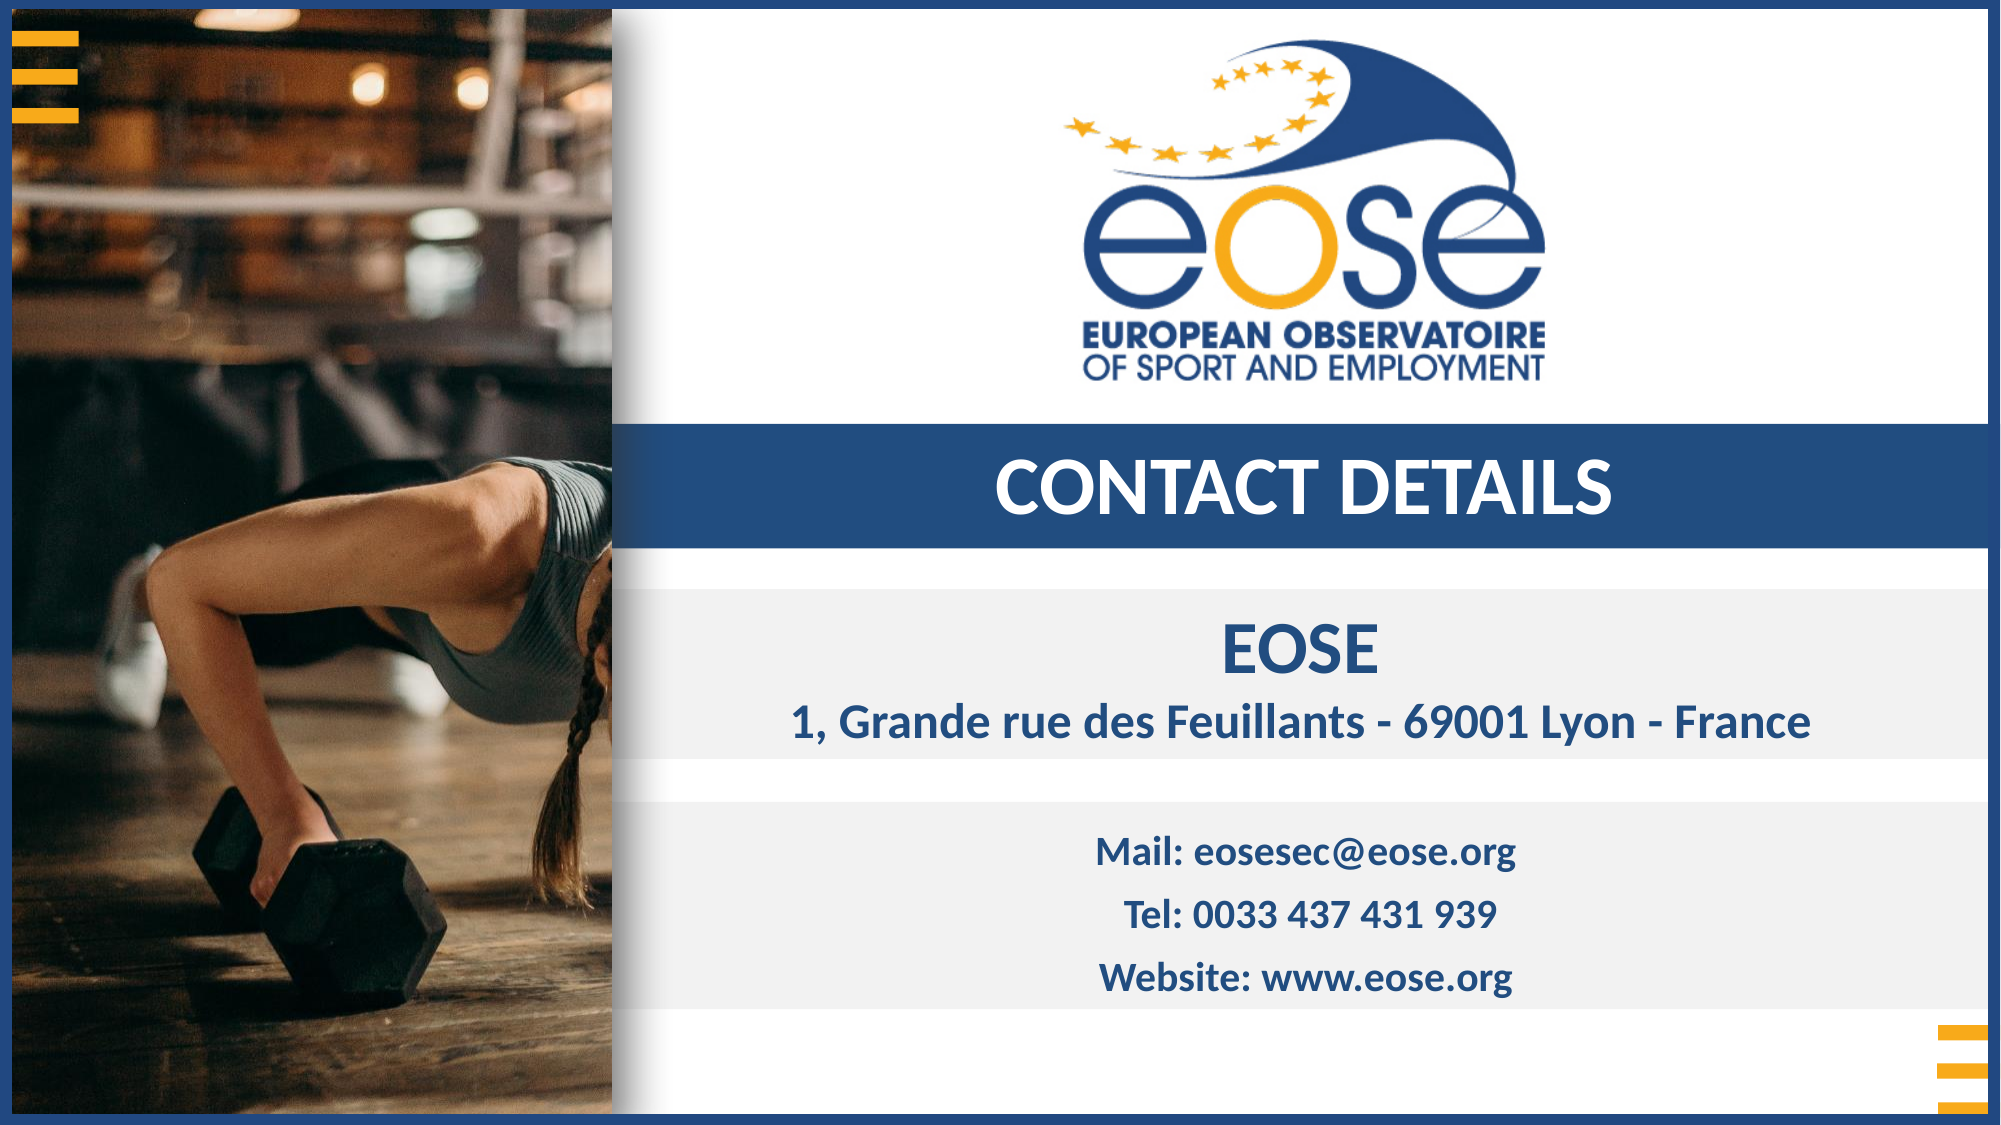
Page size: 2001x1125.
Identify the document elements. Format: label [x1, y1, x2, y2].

picture [1048, 20, 1567, 395]
picture [12, 9, 612, 1114]
